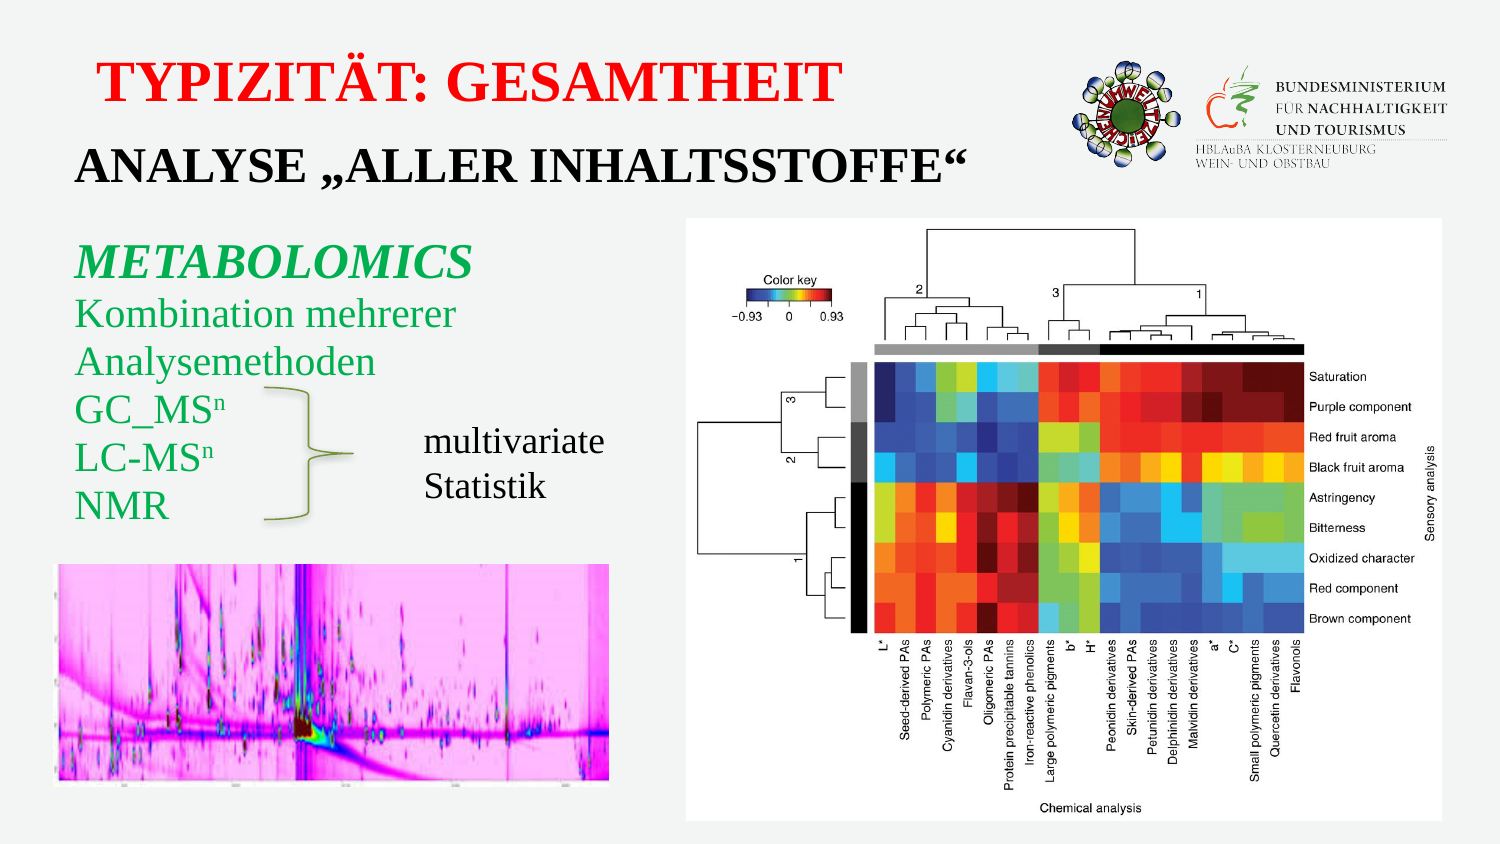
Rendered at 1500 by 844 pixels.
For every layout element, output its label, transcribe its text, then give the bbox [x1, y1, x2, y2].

picture [1195, 60, 1448, 168]
picture [1071, 60, 1182, 168]
text_box ANALYSE „ALLER INHALTSSTOFFE“ METABOLOMICS Kombination mehrerer Analysemethoden GC_MSn LC-MSn NMR Forschungsbedarf  [59, 137, 984, 844]
picture [686, 218, 1442, 821]
text_box multivariate Statistik [408, 409, 631, 514]
text_box TYPIZITÄT: GESAMTHEIT [81, 36, 859, 121]
picture [53, 564, 609, 787]
text_box [263, 385, 356, 522]
